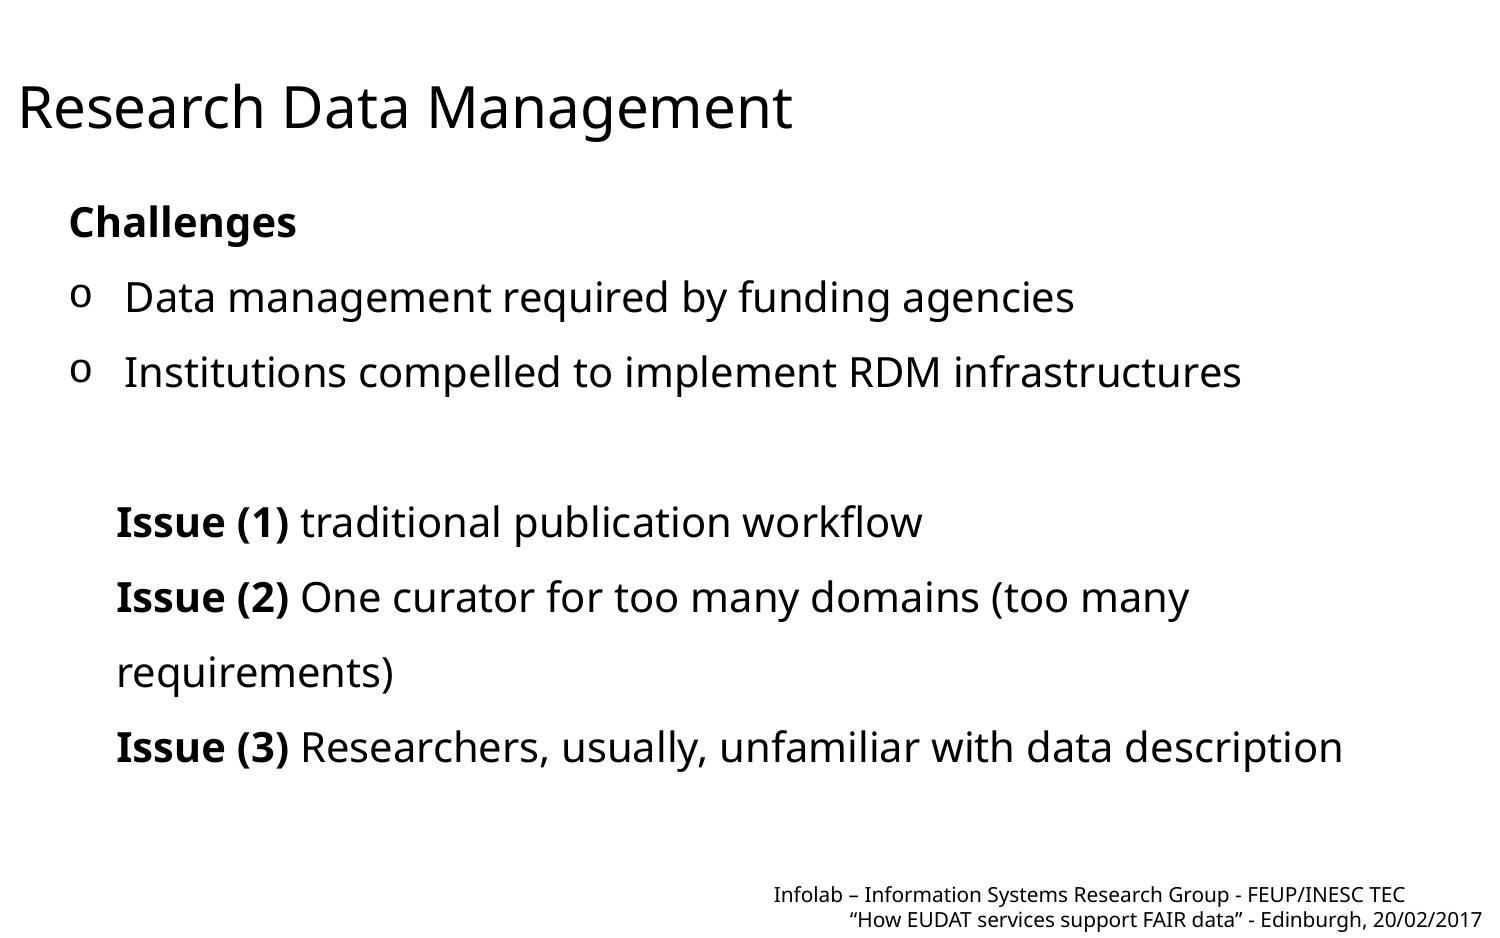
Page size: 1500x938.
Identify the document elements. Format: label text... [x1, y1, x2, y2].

title Research Data Management [1, 55, 1400, 160]
text_box Challenges Data management required by funding agencies Institutions compelled to implement RDM infrastructures Issue (1) traditional publication workflow Issue (2) One curator for too many domains (too many requirements) Issue (3) Researchers, usually, unfamiliar with data description [54, 161, 1404, 812]
text_box Infolab – Information Systems Research Group - FEUP/INESC TEC “How EUDAT services support FAIR data” - Edinburgh, 20/02/2017 [0, 873, 1498, 938]
